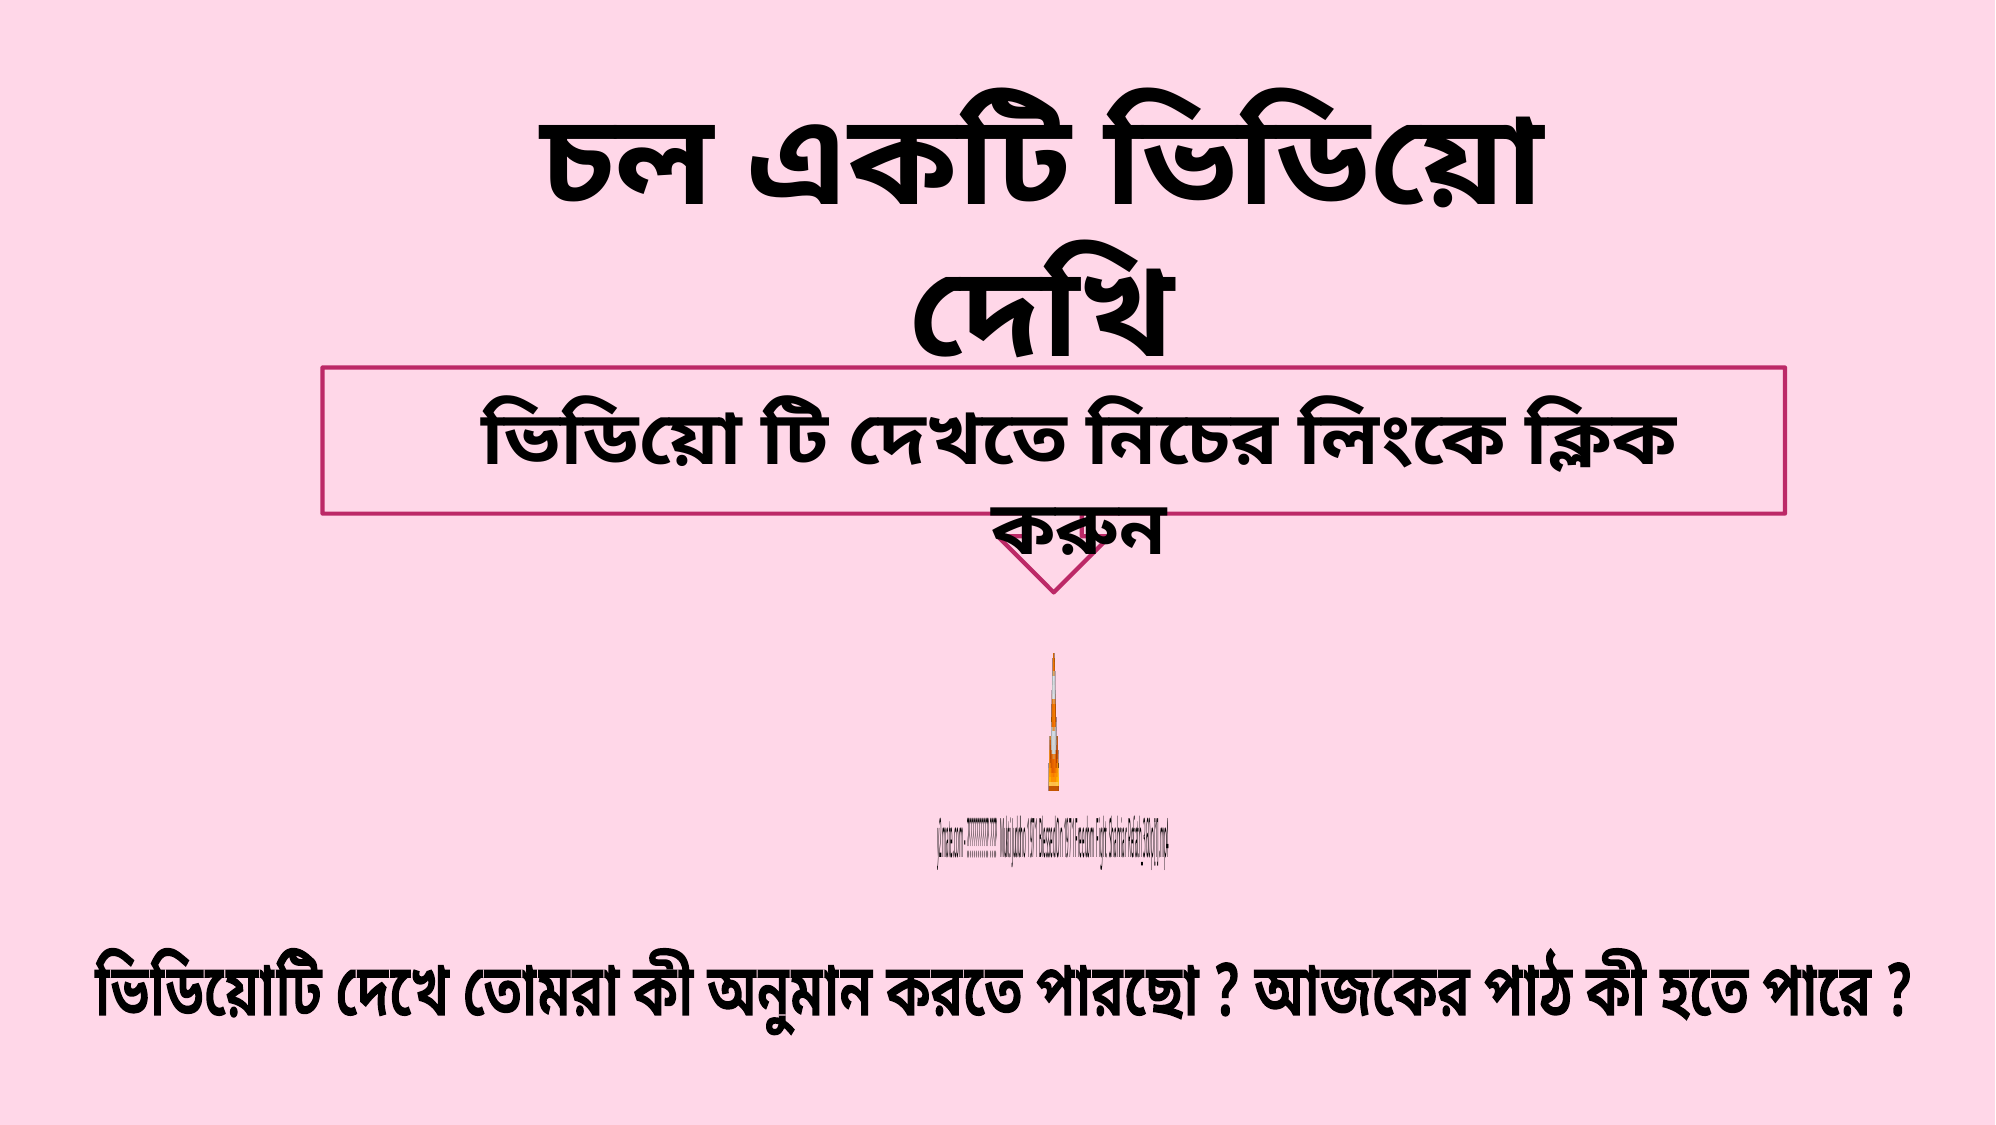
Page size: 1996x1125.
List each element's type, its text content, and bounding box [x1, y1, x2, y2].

text_box চল একটি ভিডিয়ো দেখি [436, 67, 1648, 365]
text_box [903, 649, 1204, 891]
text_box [322, 367, 1786, 593]
